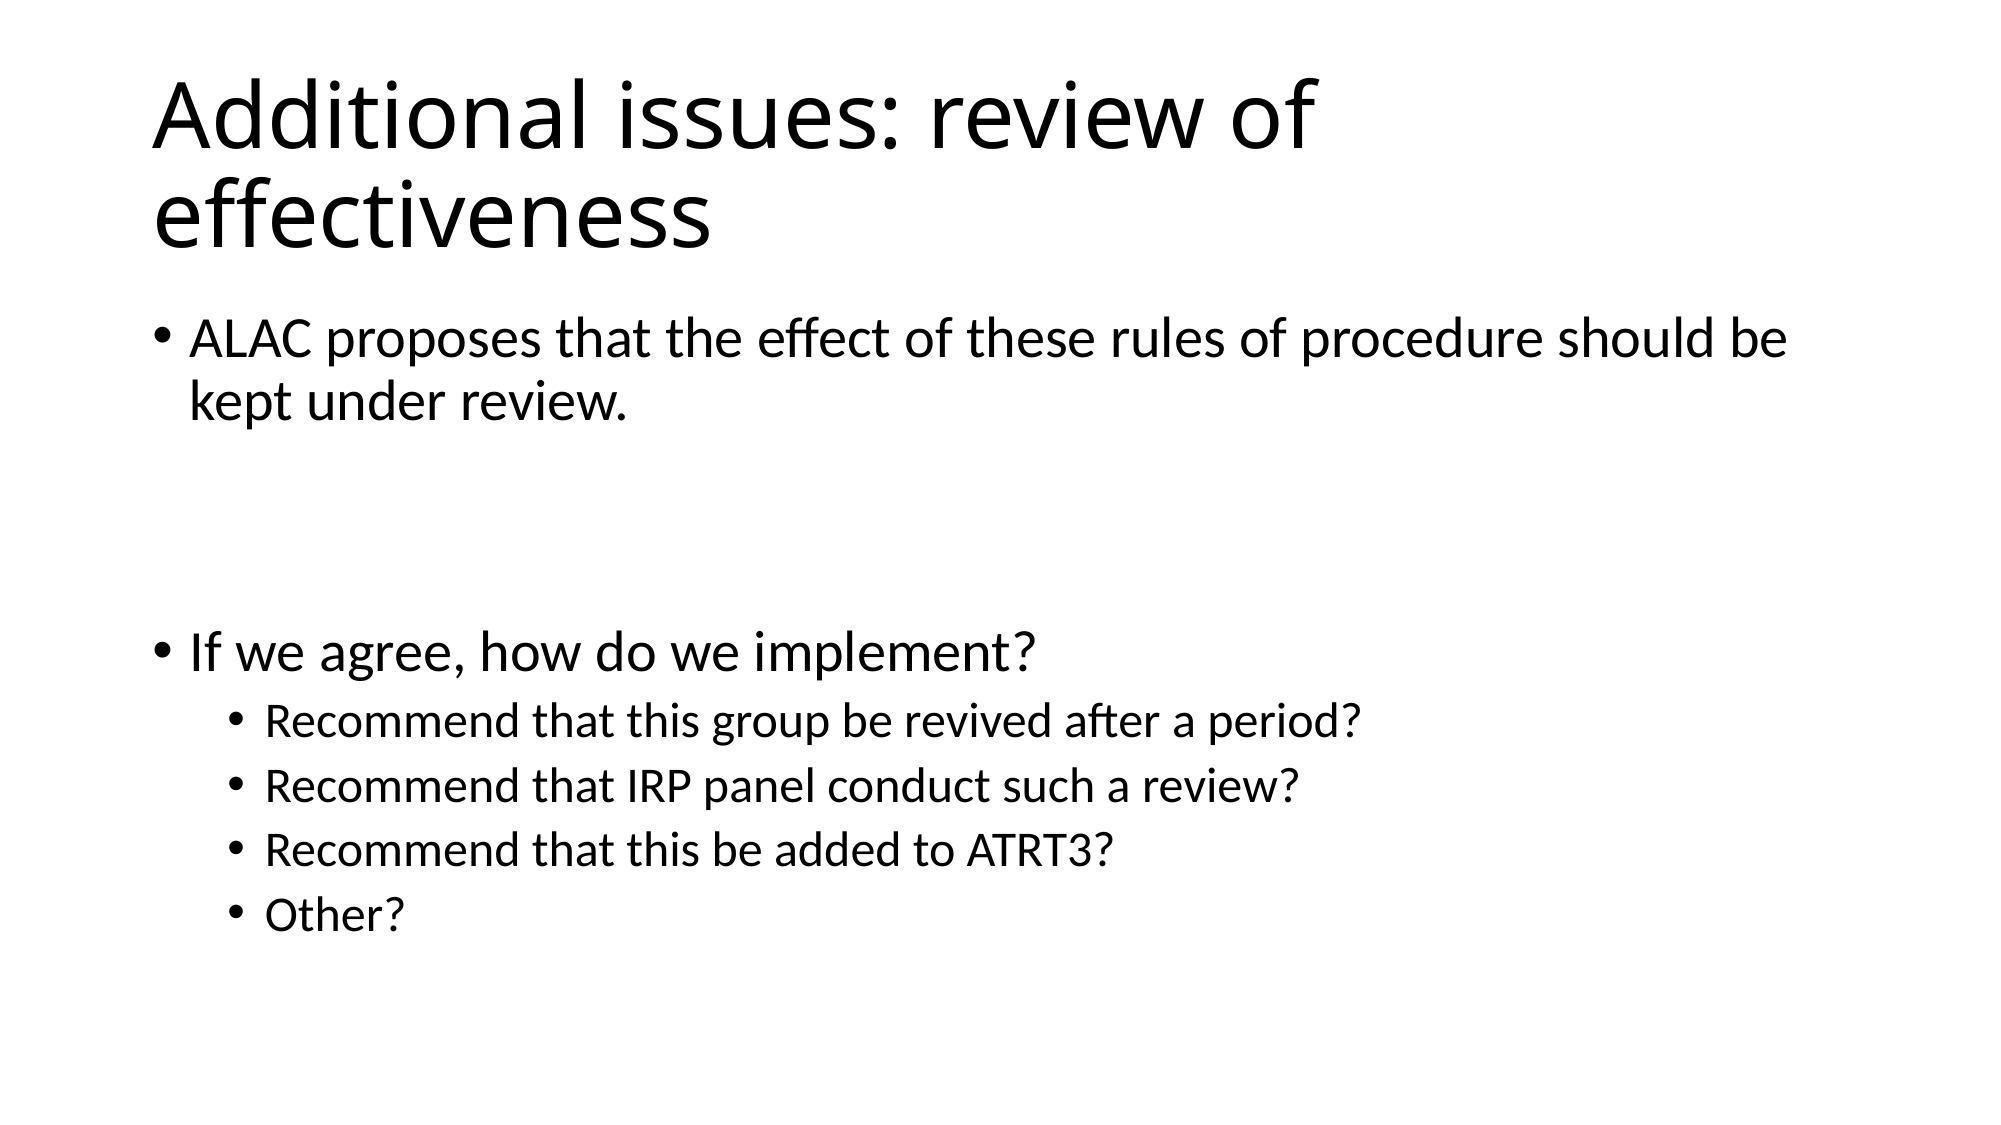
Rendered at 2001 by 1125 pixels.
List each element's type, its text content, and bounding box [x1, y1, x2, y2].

list ALAC proposes that the effect of these rules of procedure should be kept under review. If we agree, how do we implement? Recommend that this group be revived after a period? Recommend that IRP panel conduct such a review? Recommend that this be added to ATRT3? Other? [137, 299, 1863, 1014]
title Additional issues: review of effectiveness [137, 59, 1863, 278]
